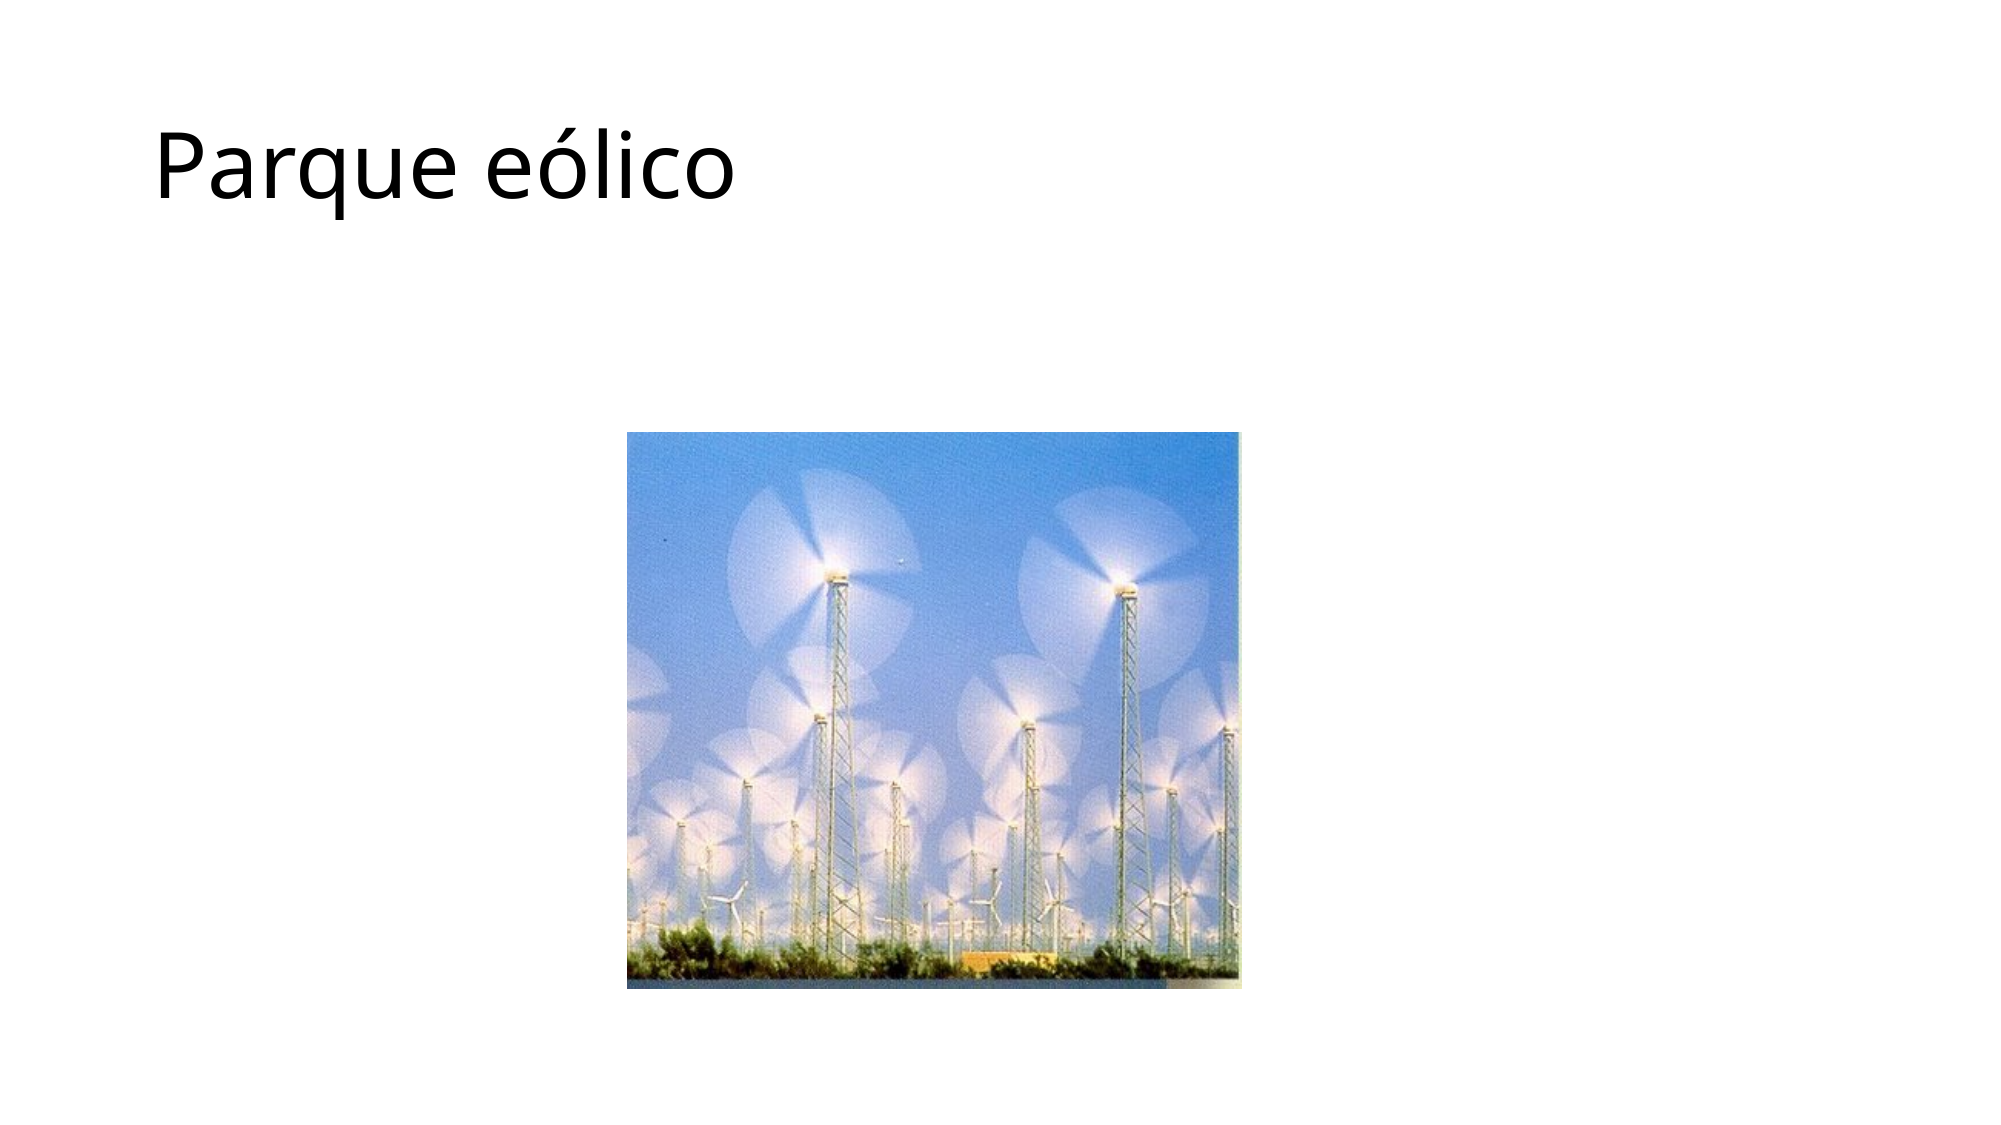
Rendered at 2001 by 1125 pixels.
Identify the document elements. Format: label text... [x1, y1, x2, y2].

title Parque eólico [137, 59, 1863, 278]
picture [627, 432, 1242, 990]
